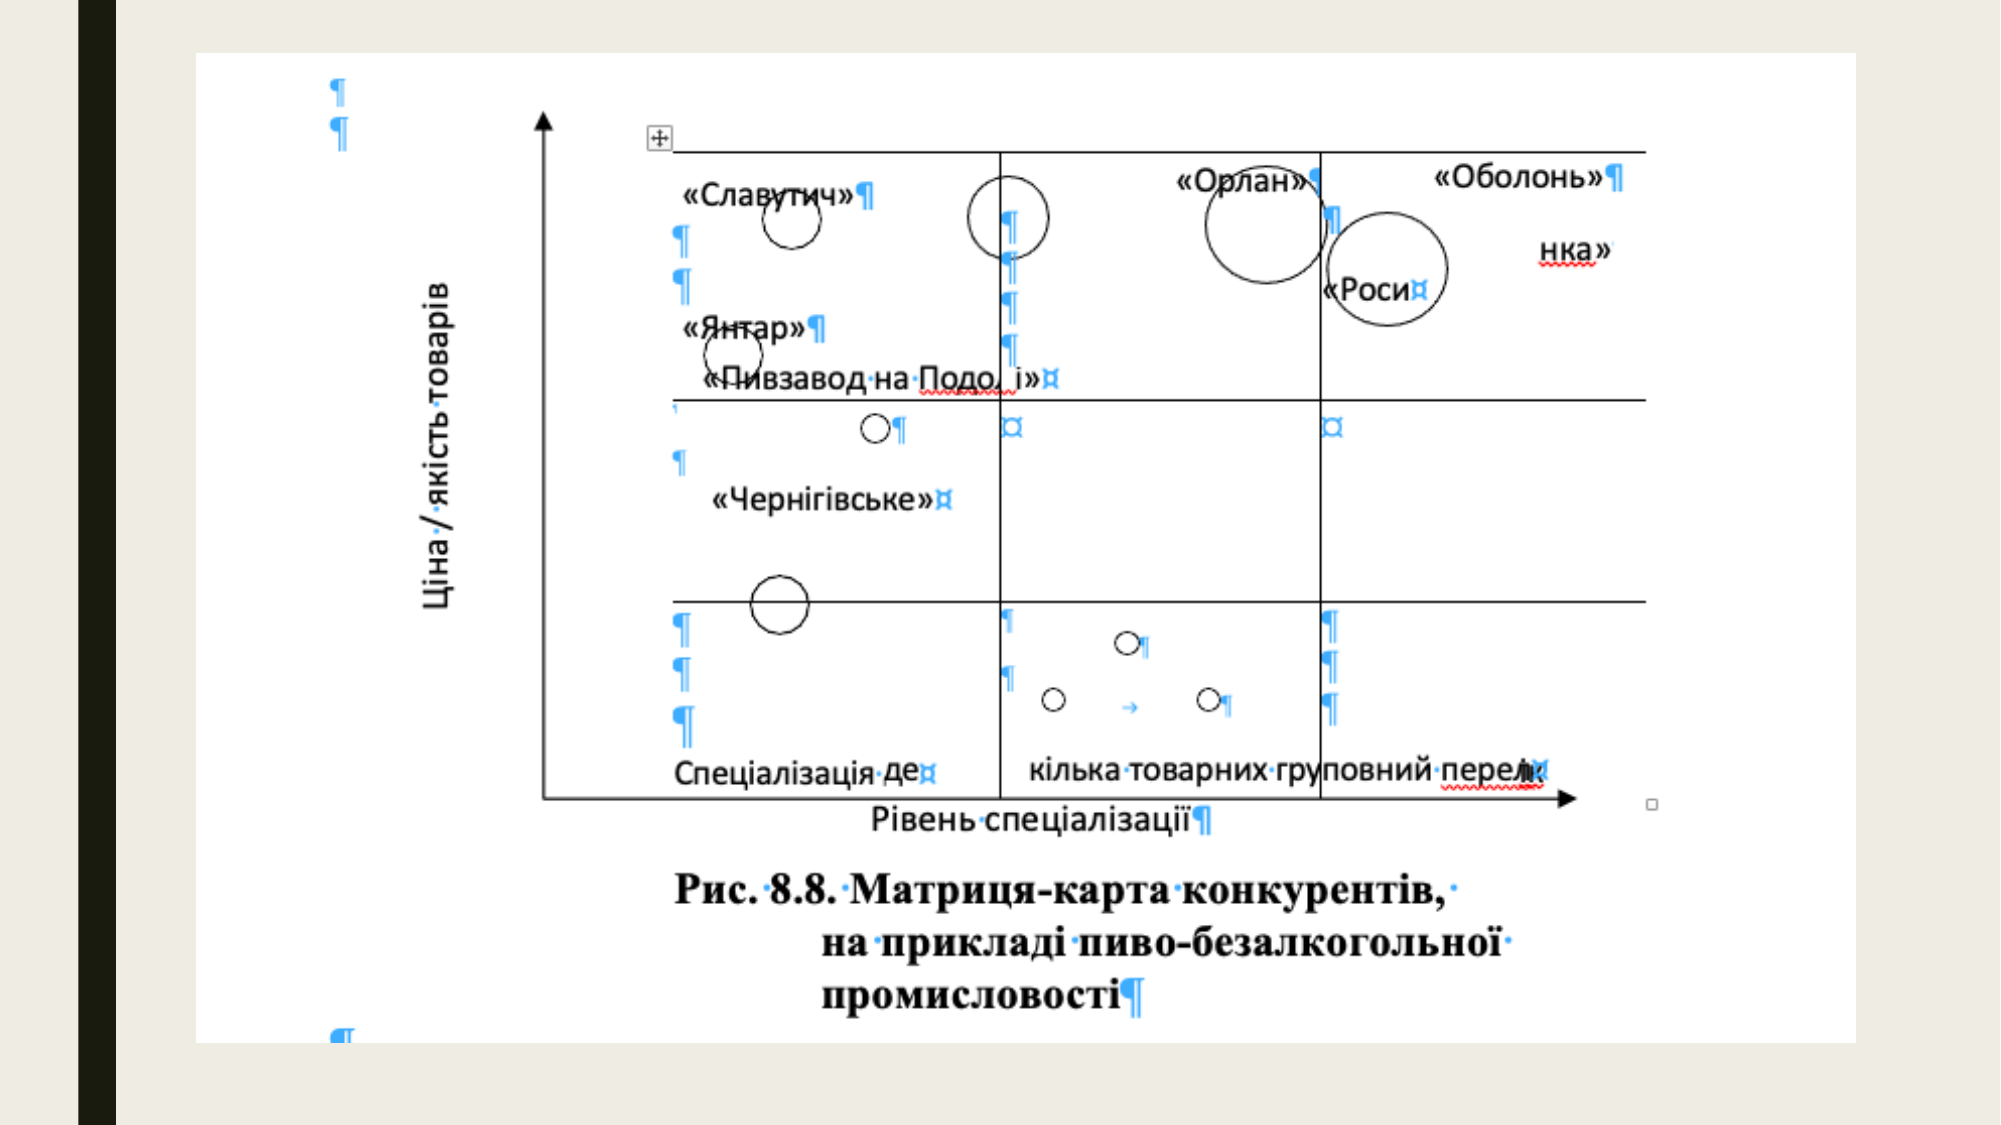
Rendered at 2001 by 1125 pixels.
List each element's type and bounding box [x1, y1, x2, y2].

list [195, 53, 1856, 1043]
